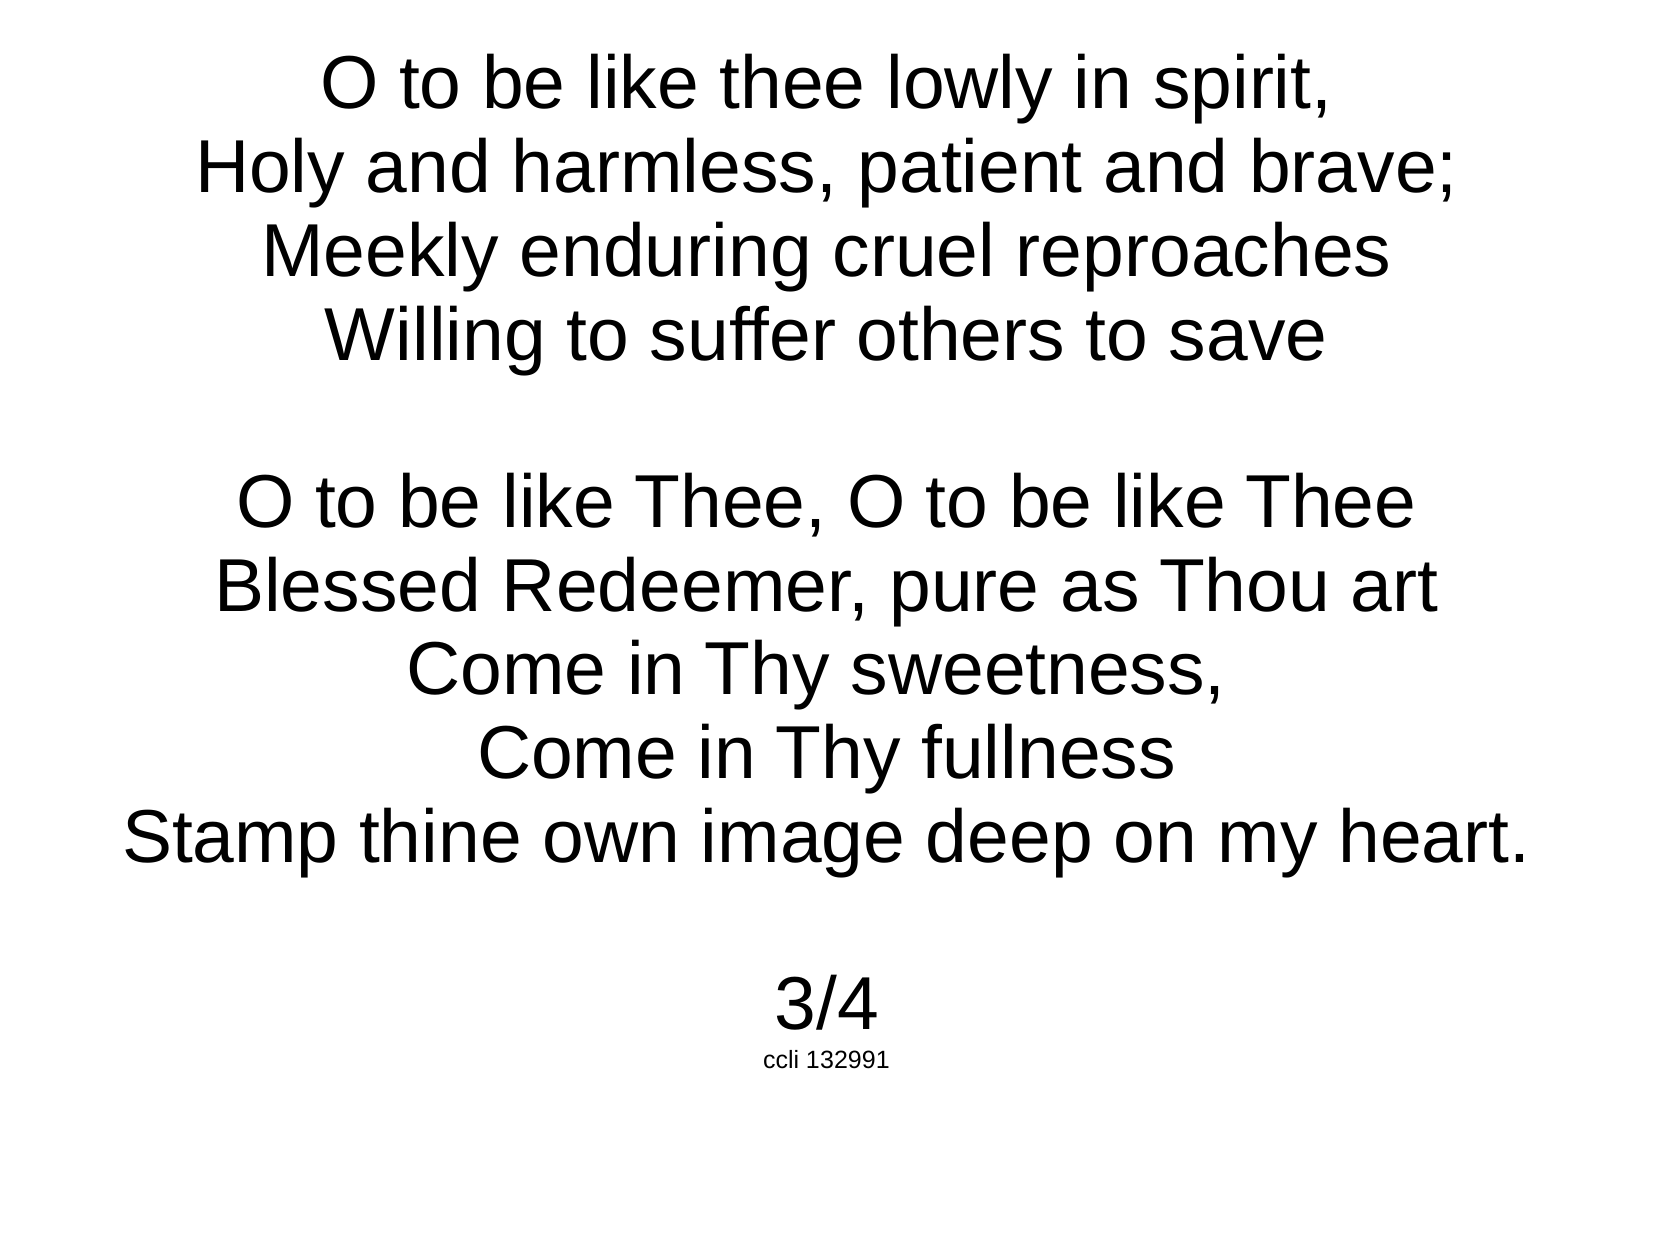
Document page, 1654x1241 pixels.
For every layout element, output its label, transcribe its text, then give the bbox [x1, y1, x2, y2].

text_box O to be like thee lowly in spirit, Holy and harmless, patient and brave; Meekly enduring cruel reproaches Willing to suffer others to save O to be like Thee, O to be like Thee Blessed Redeemer, pure as Thou art Come in Thy sweetness, Come in Thy fullness Stamp thine own image deep on my heart. 3/4 ccli 132991 [29, 29, 1624, 1241]
